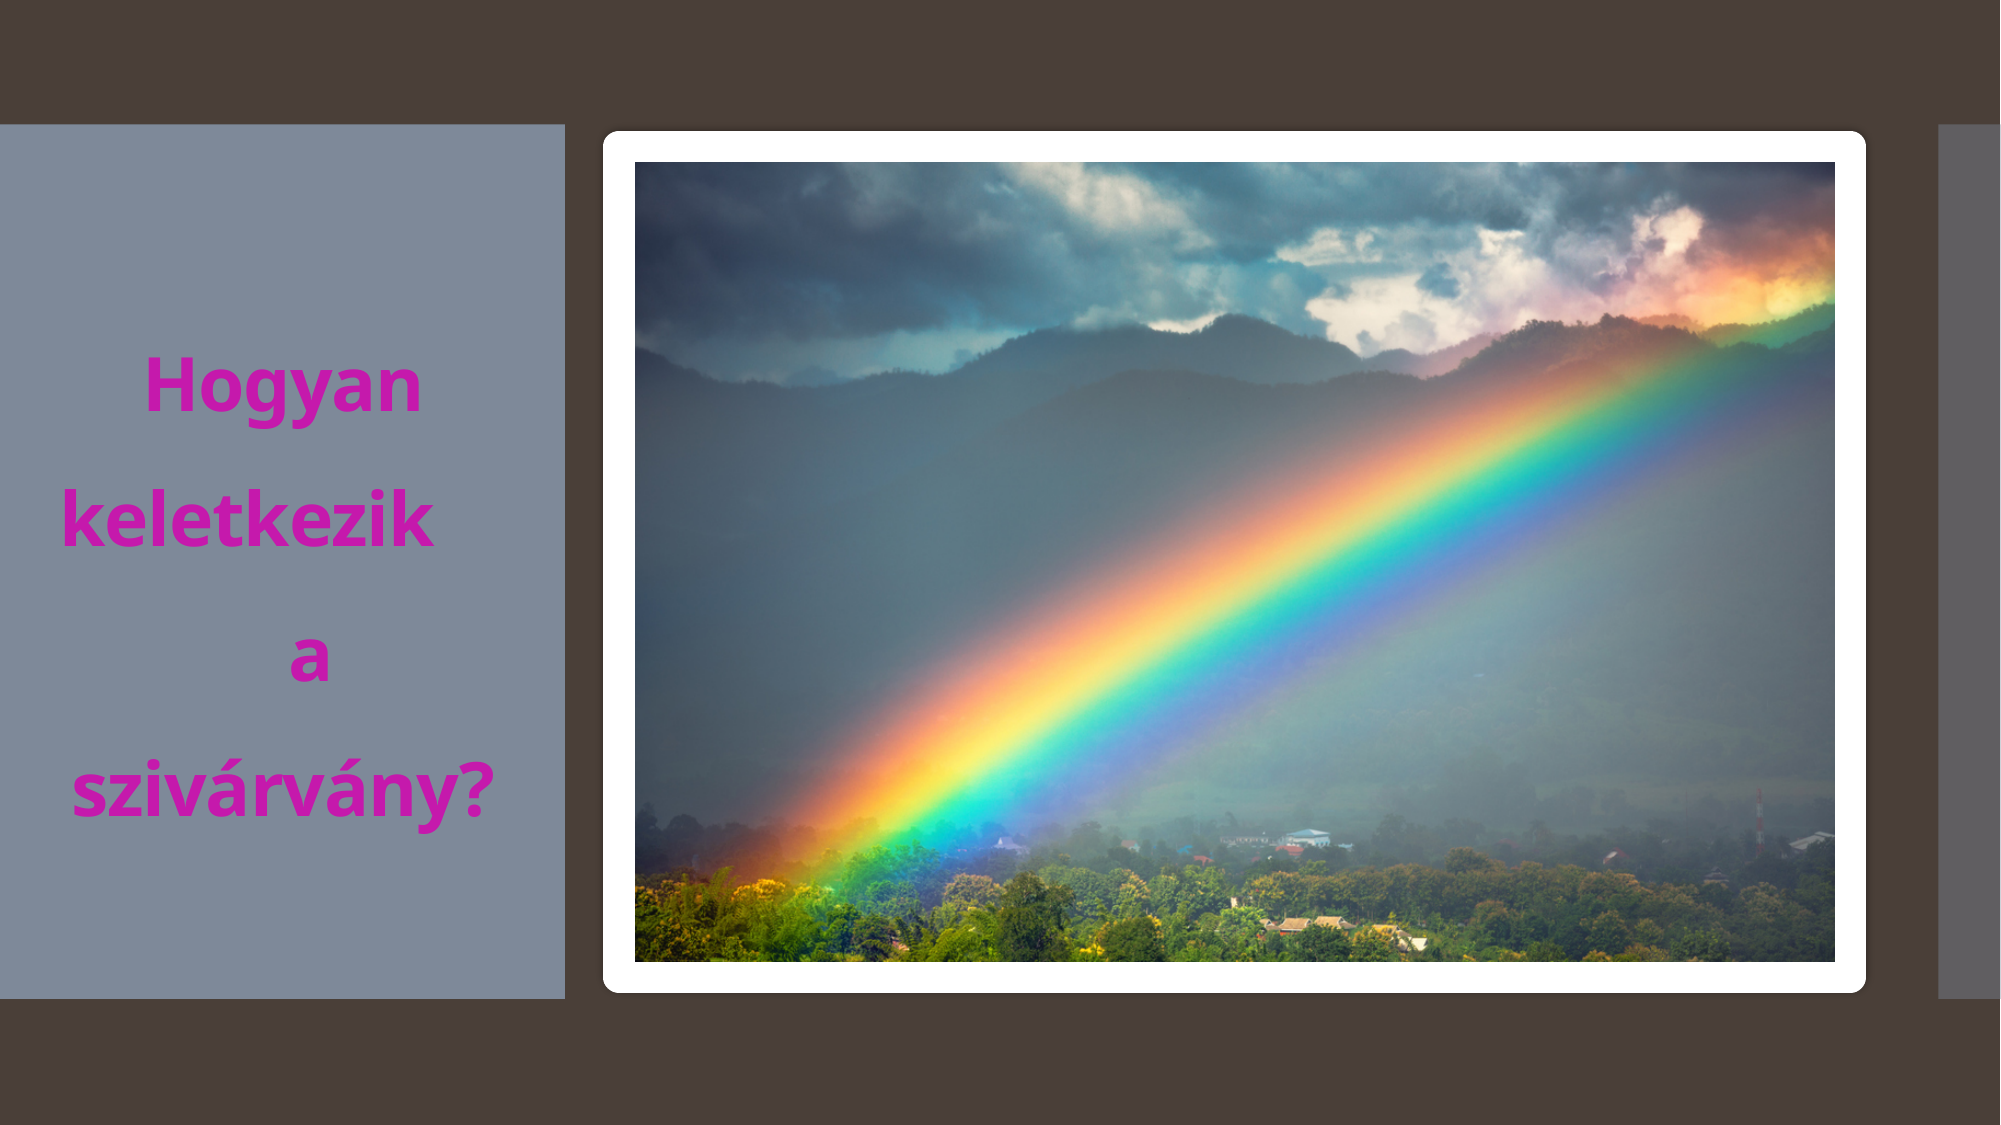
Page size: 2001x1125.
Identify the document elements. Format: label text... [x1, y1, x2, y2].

title Hogyan keletkezik a szivárvány? [41, 184, 525, 940]
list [634, 161, 1835, 962]
